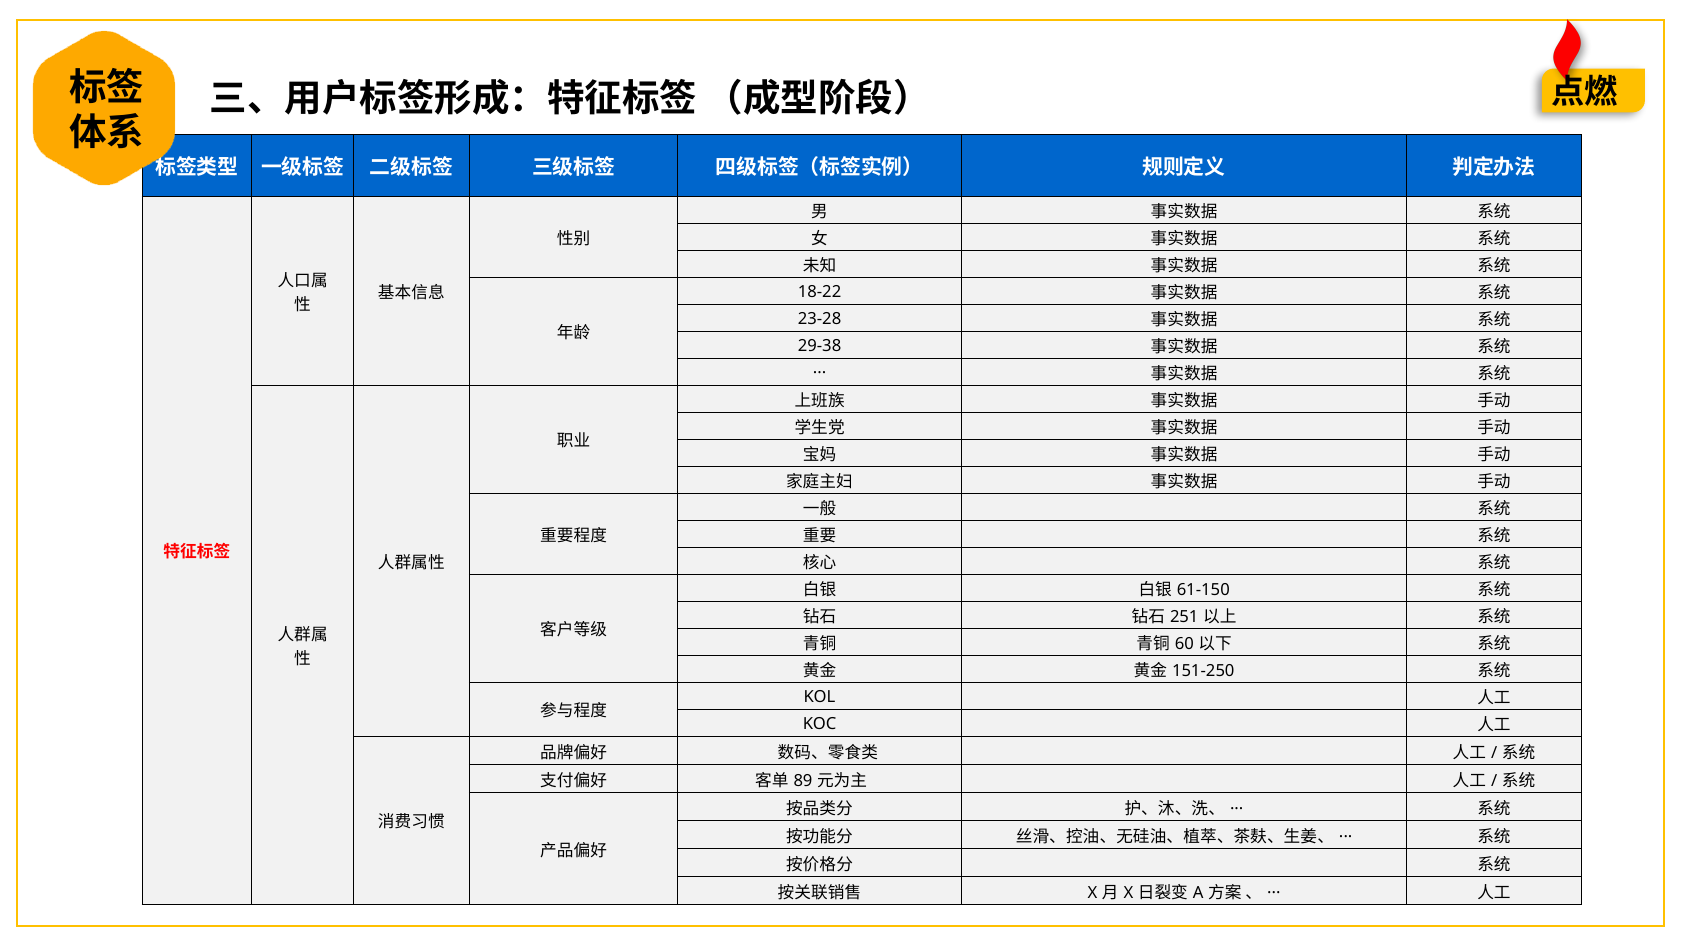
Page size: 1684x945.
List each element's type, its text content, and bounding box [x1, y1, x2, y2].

table_cell 上班族 [678, 386, 961, 412]
table_cell 18-22 [678, 278, 961, 304]
table_cell X月X日裂变A方案 、··· [962, 877, 1406, 904]
table_cell KOC [678, 710, 961, 736]
table_cell 丝滑、控油、无硅油、植萃、茶麸、生姜、··· [962, 821, 1406, 848]
table_cell 手动 [1407, 440, 1581, 466]
table_cell 23-28 [678, 305, 961, 331]
table_cell 客单89元为主 [678, 765, 961, 792]
table_cell 客户等级 [470, 575, 677, 682]
table_cell 女 [678, 224, 961, 250]
table_cell 男 [678, 197, 961, 223]
table_cell 品牌偏好 [470, 737, 677, 764]
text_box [22, 15, 190, 195]
table_cell 系统 [1407, 521, 1581, 547]
table_header 一级标签 [252, 135, 353, 196]
table_cell 手动 [1407, 413, 1581, 439]
table_cell [962, 849, 1406, 876]
table_cell 29-38 [678, 332, 961, 358]
table_cell 系统 [1407, 305, 1581, 331]
table_cell 系统 [1407, 602, 1581, 628]
table_cell 特征标签 [143, 197, 251, 904]
table_cell 人口属性 [252, 197, 353, 385]
table_cell 事实数据 [962, 278, 1406, 304]
table_cell 护、沐、洗、··· [962, 793, 1406, 820]
table_cell KOL [678, 683, 961, 709]
table_cell 事实数据 [962, 305, 1406, 331]
table_cell 白银 [678, 575, 961, 601]
table_cell 事实数据 [962, 440, 1406, 466]
table_cell [962, 548, 1406, 574]
table_cell 事实数据 [962, 224, 1406, 250]
table_cell 一般 [678, 494, 961, 520]
table_cell 钻石251以上 [962, 602, 1406, 628]
table_cell 系统 [1407, 332, 1581, 358]
table_header 标签类型 [143, 135, 251, 196]
table_cell 黄金 [678, 656, 961, 682]
table_cell [962, 710, 1406, 736]
table_cell 产品偏好 [470, 793, 677, 904]
table_cell [962, 494, 1406, 520]
table_cell 参与程度 [470, 683, 677, 736]
table_header 判定办法 [1407, 135, 1581, 196]
table_cell 系统 [1407, 197, 1581, 223]
table_cell 按品类分 [678, 793, 961, 820]
text_box 三、用户标签形成：特征标签 （成型阶段） [194, 66, 954, 127]
table_cell 系统 [1407, 656, 1581, 682]
table_cell 事实数据 [962, 413, 1406, 439]
table_cell 支付偏好 [470, 765, 677, 792]
table_cell 学生党 [678, 413, 961, 439]
table_cell 按功能分 [678, 821, 961, 848]
table_cell 事实数据 [962, 332, 1406, 358]
table_cell 事实数据 [962, 467, 1406, 493]
table_cell 系统 [1407, 359, 1581, 385]
table_cell 人群属性 [354, 386, 469, 736]
table_cell 按价格分 [678, 849, 961, 876]
table_cell 人工/系统 [1407, 765, 1581, 792]
table_cell [962, 521, 1406, 547]
table_cell 系统 [1407, 793, 1581, 820]
table_cell 系统 [1407, 548, 1581, 574]
table_cell 事实数据 [962, 197, 1406, 223]
table_cell 事实数据 [962, 359, 1406, 385]
table_cell 人工/系统 [1407, 737, 1581, 764]
table_cell 消费习惯 [354, 737, 469, 904]
table_cell 按关联销售 [678, 877, 961, 904]
table_cell 核心 [678, 548, 961, 574]
table_cell 系统 [1407, 494, 1581, 520]
table_cell 手动 [1407, 467, 1581, 493]
table_cell 黄金151-250 [962, 656, 1406, 682]
table_cell 重要 [678, 521, 961, 547]
table_cell 钻石 [678, 602, 961, 628]
table_cell 系统 [1407, 278, 1581, 304]
table_cell 职业 [470, 386, 677, 493]
table_cell [962, 683, 1406, 709]
table_cell 人工 [1407, 683, 1581, 709]
table_cell 人群属性 [252, 386, 353, 904]
table_cell [962, 765, 1406, 792]
table_cell 系统 [1407, 251, 1581, 277]
table_cell 事实数据 [962, 386, 1406, 412]
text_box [1536, 19, 1645, 118]
table_cell 年龄 [470, 278, 677, 385]
table_header 规则定义 [962, 135, 1406, 196]
table_cell 系统 [1407, 821, 1581, 848]
table_cell 宝妈 [678, 440, 961, 466]
table_cell 人工 [1407, 877, 1581, 904]
text_box [16, 19, 1665, 927]
table_cell 性别 [470, 197, 677, 277]
table_cell 青铜60以下 [962, 629, 1406, 655]
table_cell 手动 [1407, 386, 1581, 412]
table_cell ··· [678, 359, 961, 385]
table_cell 家庭主妇 [678, 467, 961, 493]
table_cell 青铜 [678, 629, 961, 655]
table_cell 系统 [1407, 849, 1581, 876]
table_cell 重要程度 [470, 494, 677, 574]
table_cell 数码、零食类 [678, 737, 961, 764]
table_cell 系统 [1407, 575, 1581, 601]
table_cell [962, 737, 1406, 764]
table_header 二级标签 [354, 135, 469, 196]
table_header 四级标签（标签实例） [678, 135, 961, 196]
table_cell 系统 [1407, 224, 1581, 250]
table_cell 基本信息 [354, 197, 469, 385]
table_cell 系统 [1407, 629, 1581, 655]
table_header 三级标签 [470, 135, 677, 196]
table_cell 人工 [1407, 710, 1581, 736]
table_cell 事实数据 [962, 251, 1406, 277]
table_cell 白银61-150 [962, 575, 1406, 601]
table_cell 未知 [678, 251, 961, 277]
